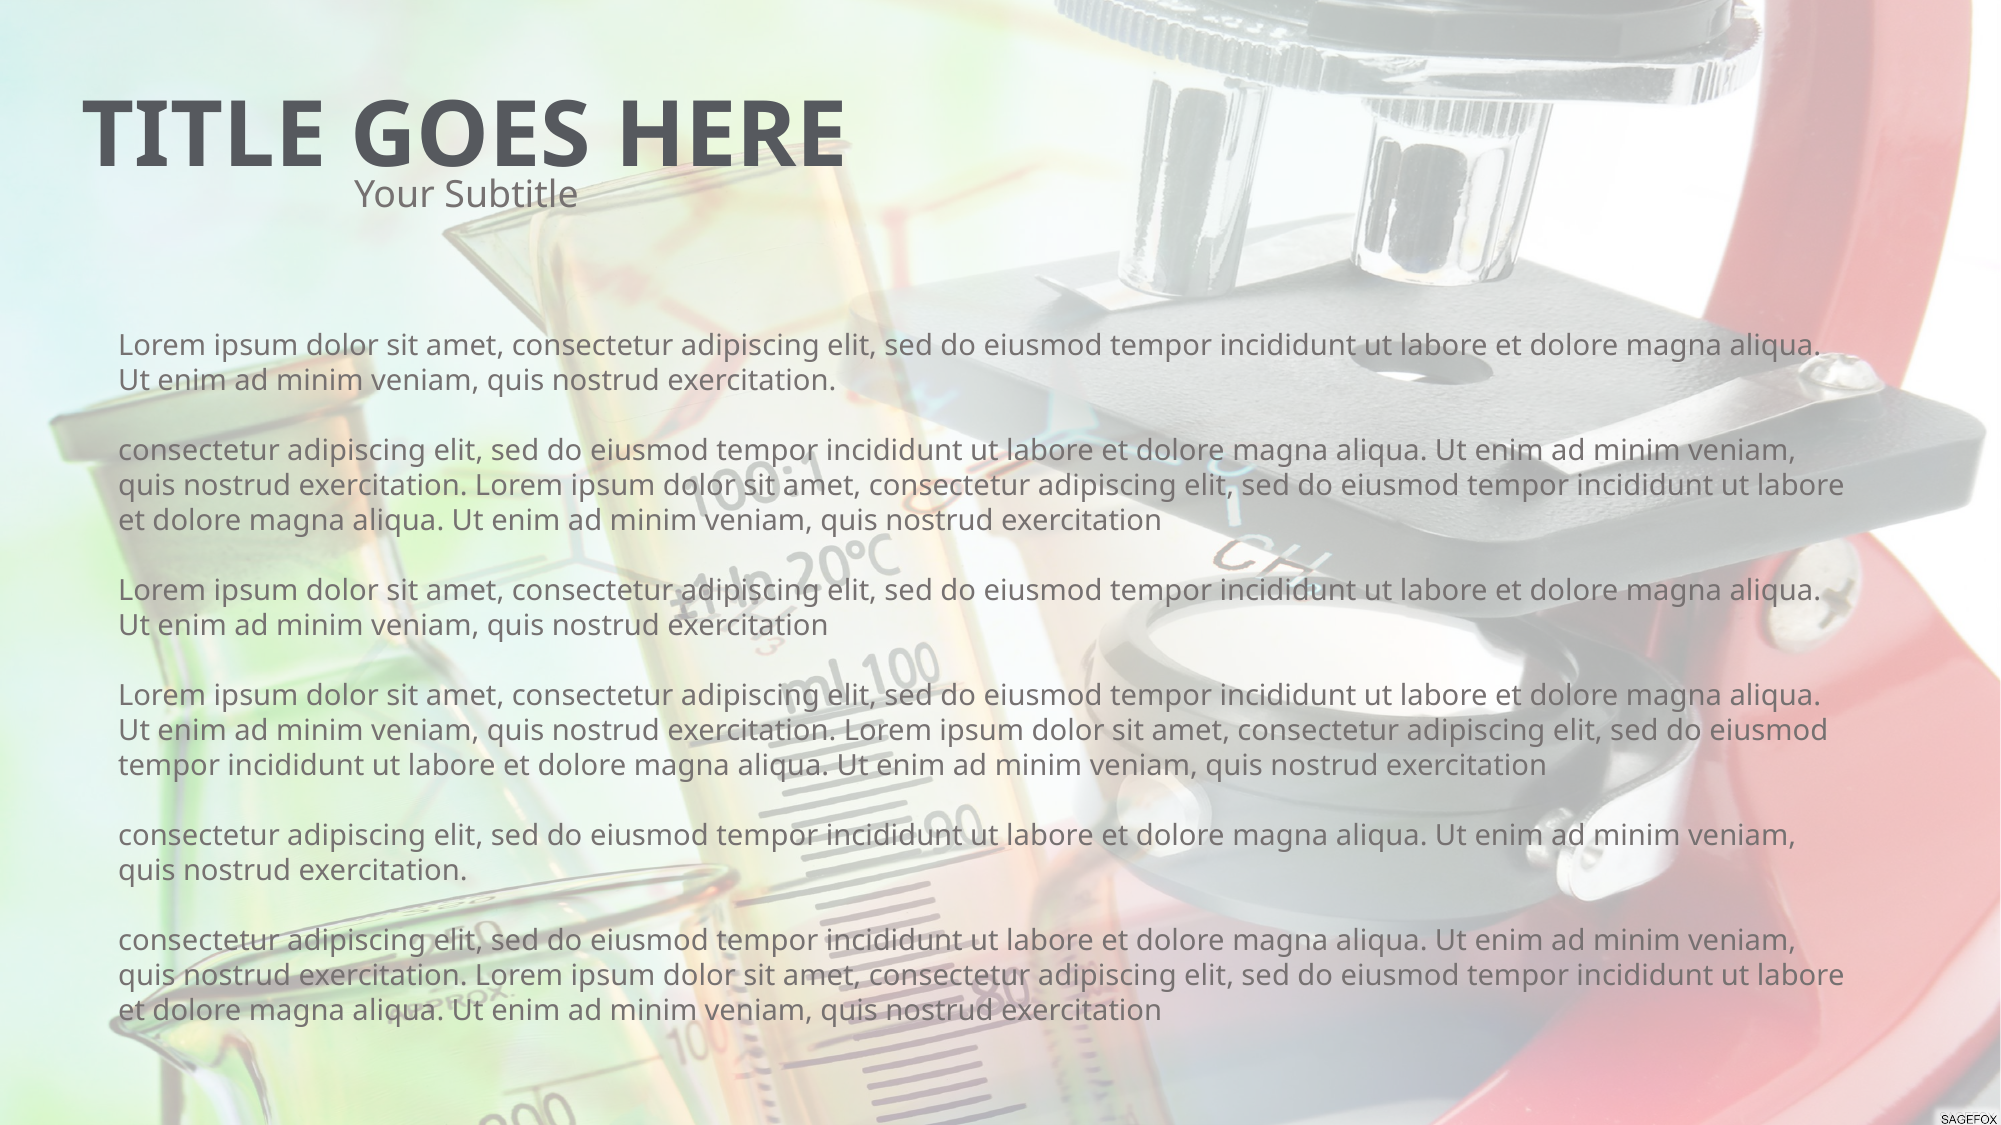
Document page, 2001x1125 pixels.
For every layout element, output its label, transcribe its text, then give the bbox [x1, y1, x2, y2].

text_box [13, 66, 918, 224]
picture [1938, 1114, 1999, 1125]
text_box Lorem ipsum dolor sit amet, consectetur adipiscing elit, sed do eiusmod tempor incididunt ut labore et dolore magna aliqua. Ut enim ad minim veniam, quis nostrud exercitation. consectetur adipiscing elit, sed do eiusmod tempor incididunt ut labore et dolore magna aliqua. Ut enim ad minim veniam, quis nostrud exercitation. Lorem ipsum dolor sit amet, consectetur adipiscing elit, sed do eiusmod tempor incididunt ut labore et dolore magna aliqua. Ut enim ad minim veniam, quis nostrud exercitation Lorem ipsum dolor sit amet, consectetur adipiscing elit, sed do eiusmod tempor incididunt ut labore et dolore magna aliqua. Ut enim ad minim veniam, quis nostrud exercitation Lorem ipsum dolor sit amet, consectetur adipiscing elit, sed do eiusmod tempor incididunt ut labore et dolore magna aliqua. Ut enim ad minim veniam, quis nostrud exercitation. Lorem ipsum dolor sit amet, consectetur adipiscing elit, sed do eiusmod tempor incididunt ut labore et dolore magna aliqua. Ut enim ad minim veniam, quis nostrud exercitation consectetur adipiscing elit, sed do eiusmod tempor incididunt ut labore et dolore magna aliqua. Ut enim ad minim veniam, quis nostrud exercitation. consectetur adipiscing elit, sed do eiusmod tempor incididunt ut labore et dolore magna aliqua. Ut enim ad minim veniam, quis nostrud exercitation. Lorem ipsum dolor sit amet, consectetur adipiscing elit, sed do eiusmod tempor incididunt ut labore et dolore magna aliqua. Ut enim ad minim veniam, quis nostrud exercitation [103, 319, 1866, 1069]
